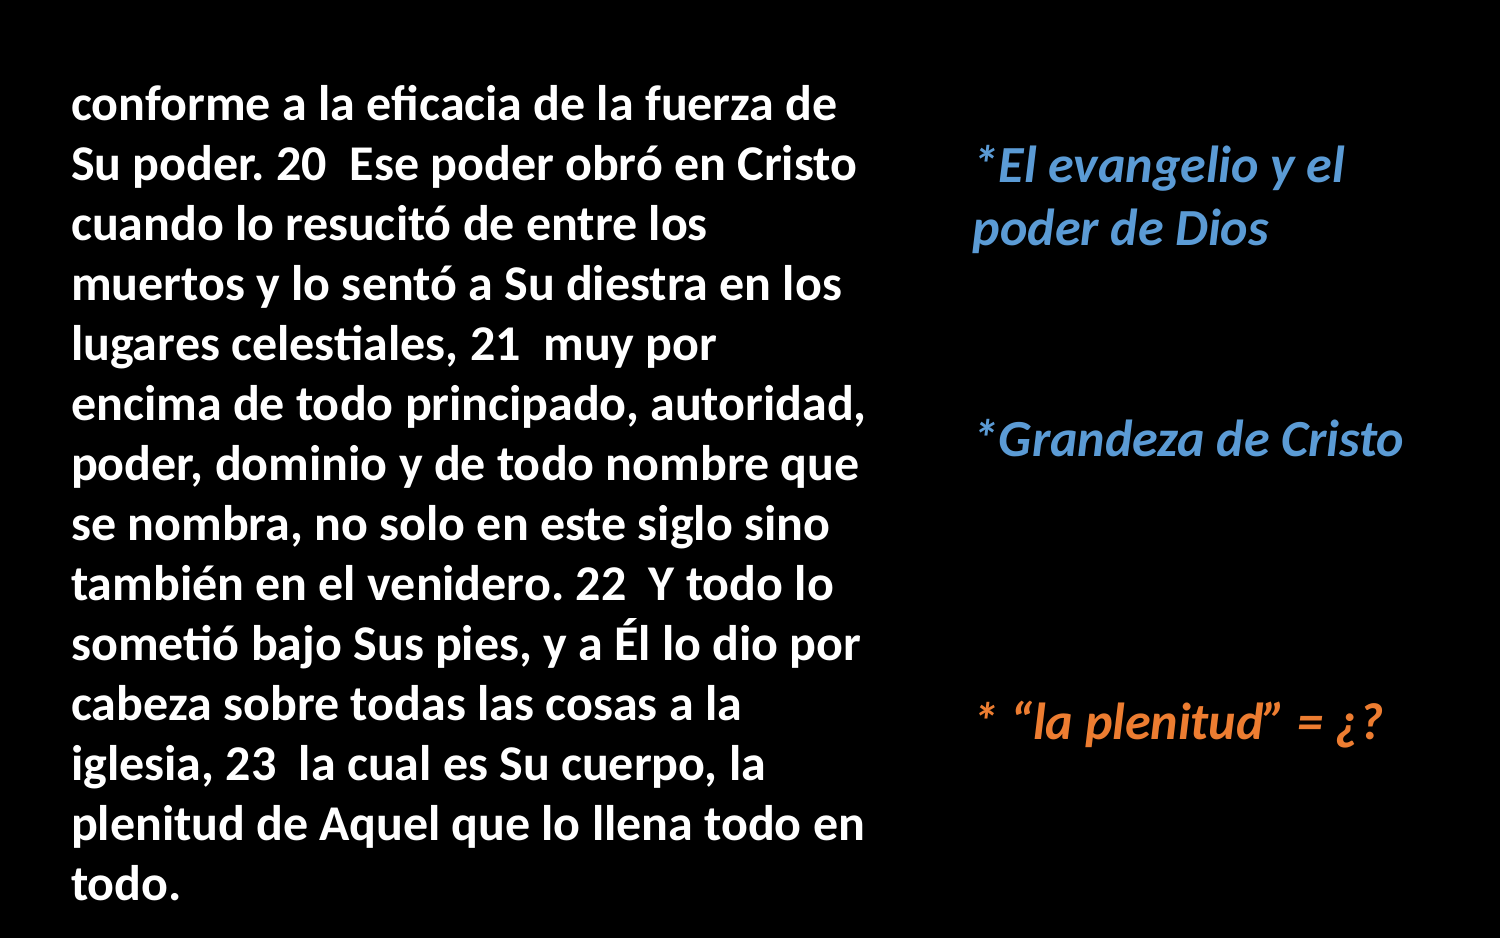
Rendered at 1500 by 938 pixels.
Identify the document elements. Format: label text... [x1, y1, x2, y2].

text_box *Grandeza de Cristo [958, 396, 1495, 474]
text_box conforme a la eficacia de la fuerza de Su poder. 20 Ese poder obró en Cristo cuando lo resucitó de entre los muertos y lo sentó a Su diestra en los lugares celestiales, 21 muy por encima de todo principado, autoridad, poder, dominio y de todo nombre que se nombra, no solo en este siglo sino también en el venidero. 22 Y todo lo sometió bajo Sus pies, y a Él lo dio por cabeza sobre todas las cosas a la iglesia, 23 la cual es Su cuerpo, la plenitud de Aquel que lo llena todo en todo. [56, 63, 886, 918]
text_box * “la plenitud” = ¿? [958, 679, 1495, 757]
text_box *El evangelio y el poder de Dios [958, 123, 1428, 264]
